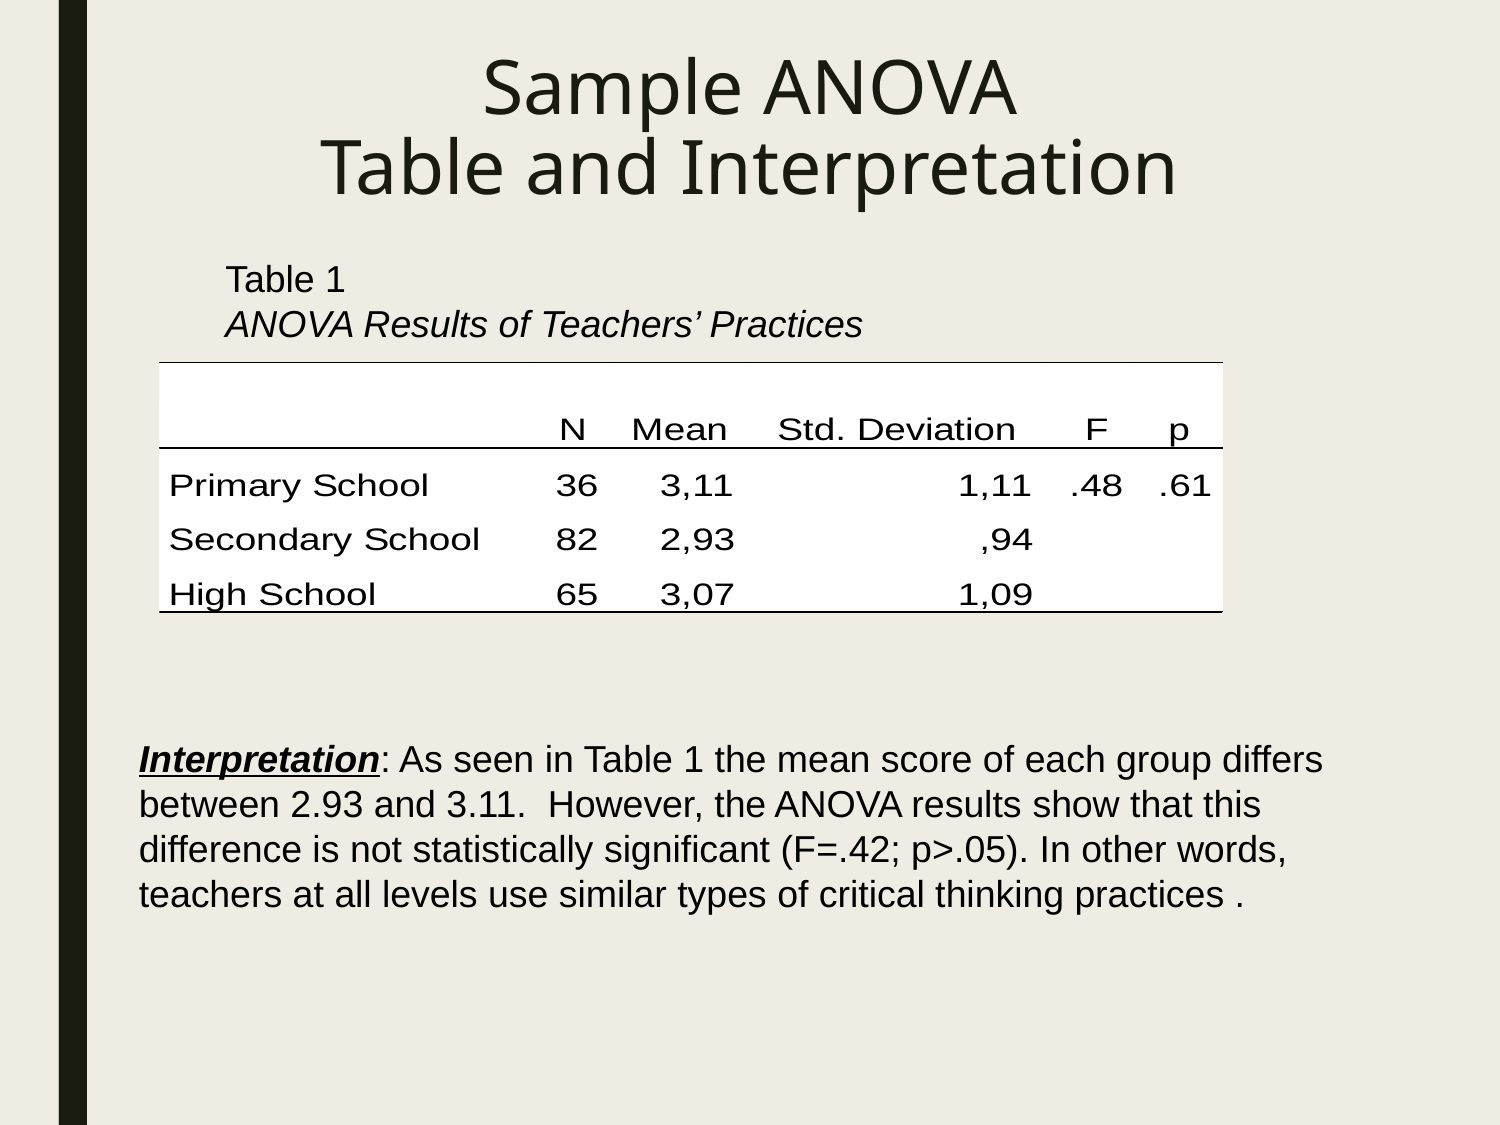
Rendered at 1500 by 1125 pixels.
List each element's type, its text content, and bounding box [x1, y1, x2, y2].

text_box Table 1 ANOVA Results of Teachers’ Practices [210, 247, 961, 353]
text_box Interpretation: As seen in Table 1 the mean score of each group differs between 2.93 and 3.11. However, the ANOVA results show that this difference is not statistically significant (F=.42; p>.05). In other words, teachers at all levels use similar types of critical thinking practices . [123, 727, 1400, 963]
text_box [159, 361, 1327, 693]
title Sample ANOVA Table and Interpretation [159, 42, 1341, 220]
